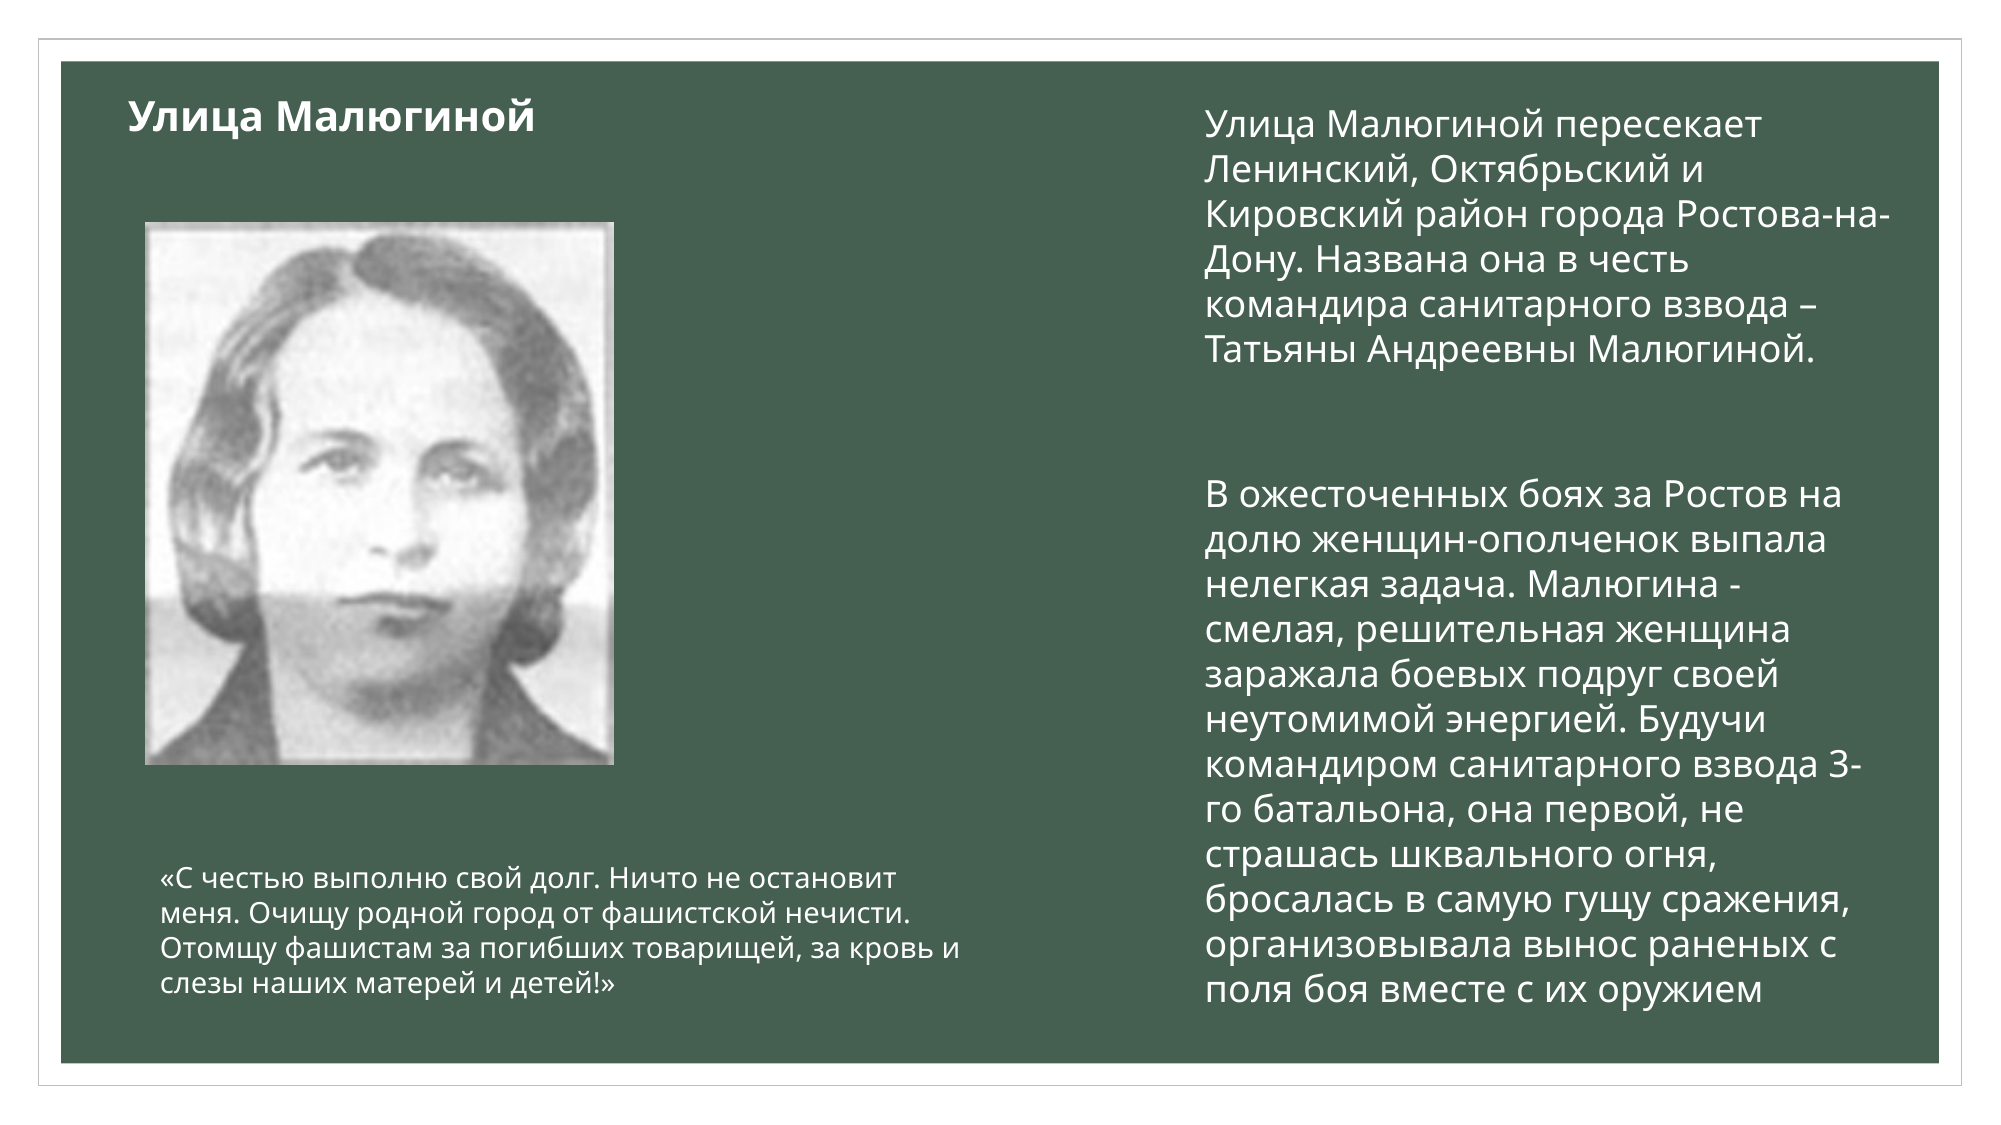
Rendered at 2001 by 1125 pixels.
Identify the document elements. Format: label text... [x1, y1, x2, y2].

text_box Улица Малюгиной [113, 82, 552, 147]
text_box Улица Малюгиной пересекает Ленинский, Октябрьский и Кировский район города Ростова-на-Дону. Названа она в честь командира санитарного взвода – Татьяны Андреевны Малюгиной. [1189, 93, 1913, 378]
picture [145, 222, 614, 765]
text_box В ожесточенных боях за Ростов на долю женщин-ополченок выпала нелегкая задача. Малюгина - смелая, решительная женщина заражала боевых подруг своей неутомимой энергией. Будучи командиром санитарного взвода 3-го батальона, она первой, не страшась шквального огня, бросалась в самую гущу сражения, организовывала вынос раненых с поля боя вместе с их оружием [1189, 462, 1880, 1018]
text_box «С честью выполню свой долг. Ничто не остановит меня. Очищу родной город от фашистской нечисти. Отомщу фашистам за погибших товарищей, за кровь и слезы наших матерей и детей!» [145, 852, 997, 1007]
